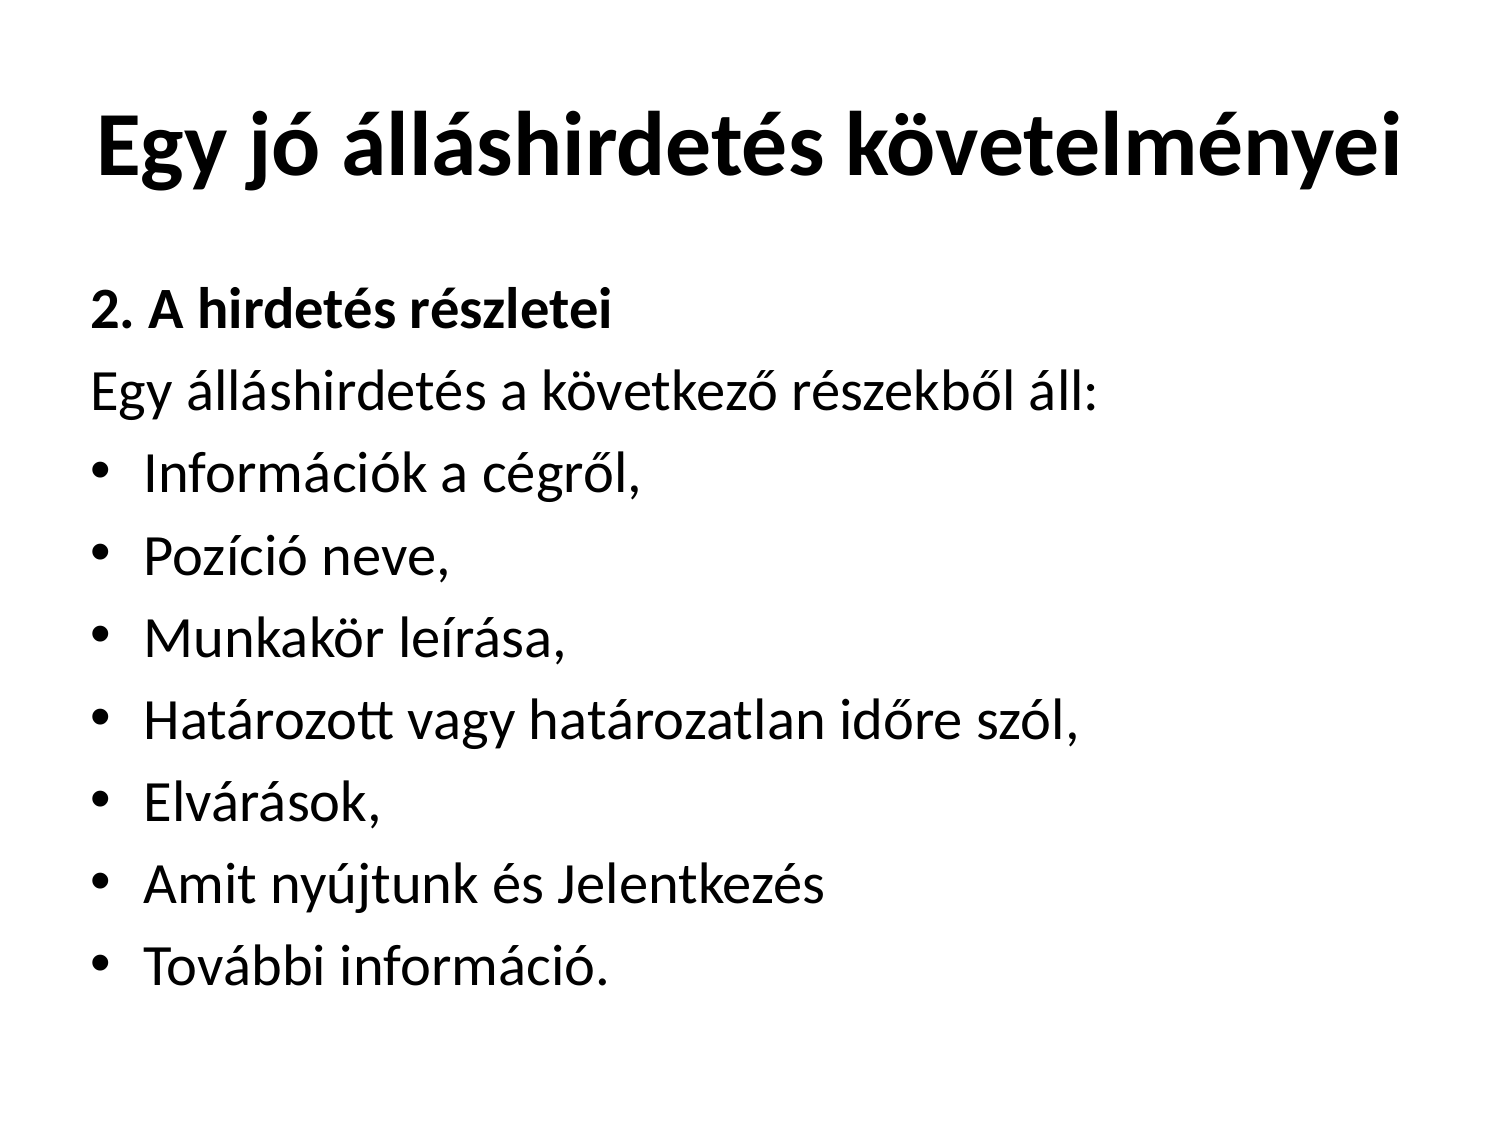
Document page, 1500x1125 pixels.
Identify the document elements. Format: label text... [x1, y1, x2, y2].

title Egy jó álláshirdetés követelményei [75, 45, 1425, 233]
list 2. A hirdetés részletei Egy álláshirdetés a következő részekből áll: Információk a cégről, Pozíció neve, Munkakör leírása, Határozott vagy határozatlan időre szól, Elvárások, Amit nyújtunk és Jelentkezés További információ. [75, 262, 1425, 1005]
